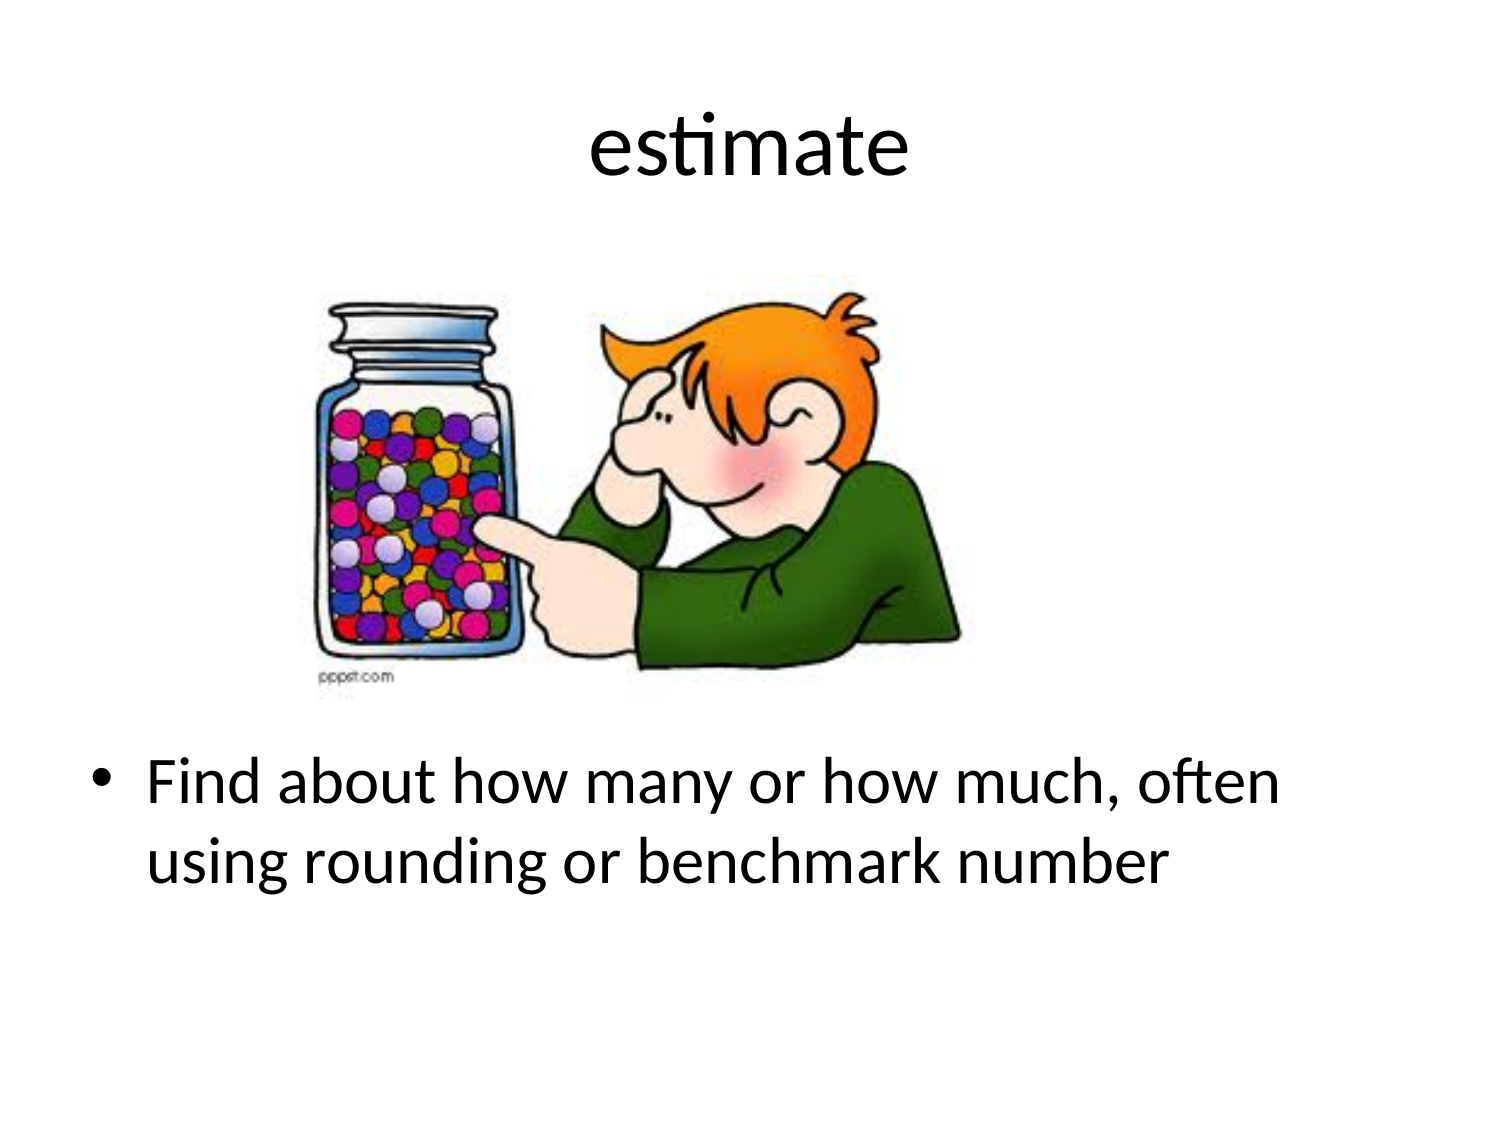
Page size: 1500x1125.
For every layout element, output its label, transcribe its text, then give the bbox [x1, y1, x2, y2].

list Find about how many or how much, often using rounding or benchmark number [75, 262, 1425, 1005]
picture [278, 274, 975, 700]
title estimate [75, 45, 1425, 233]
